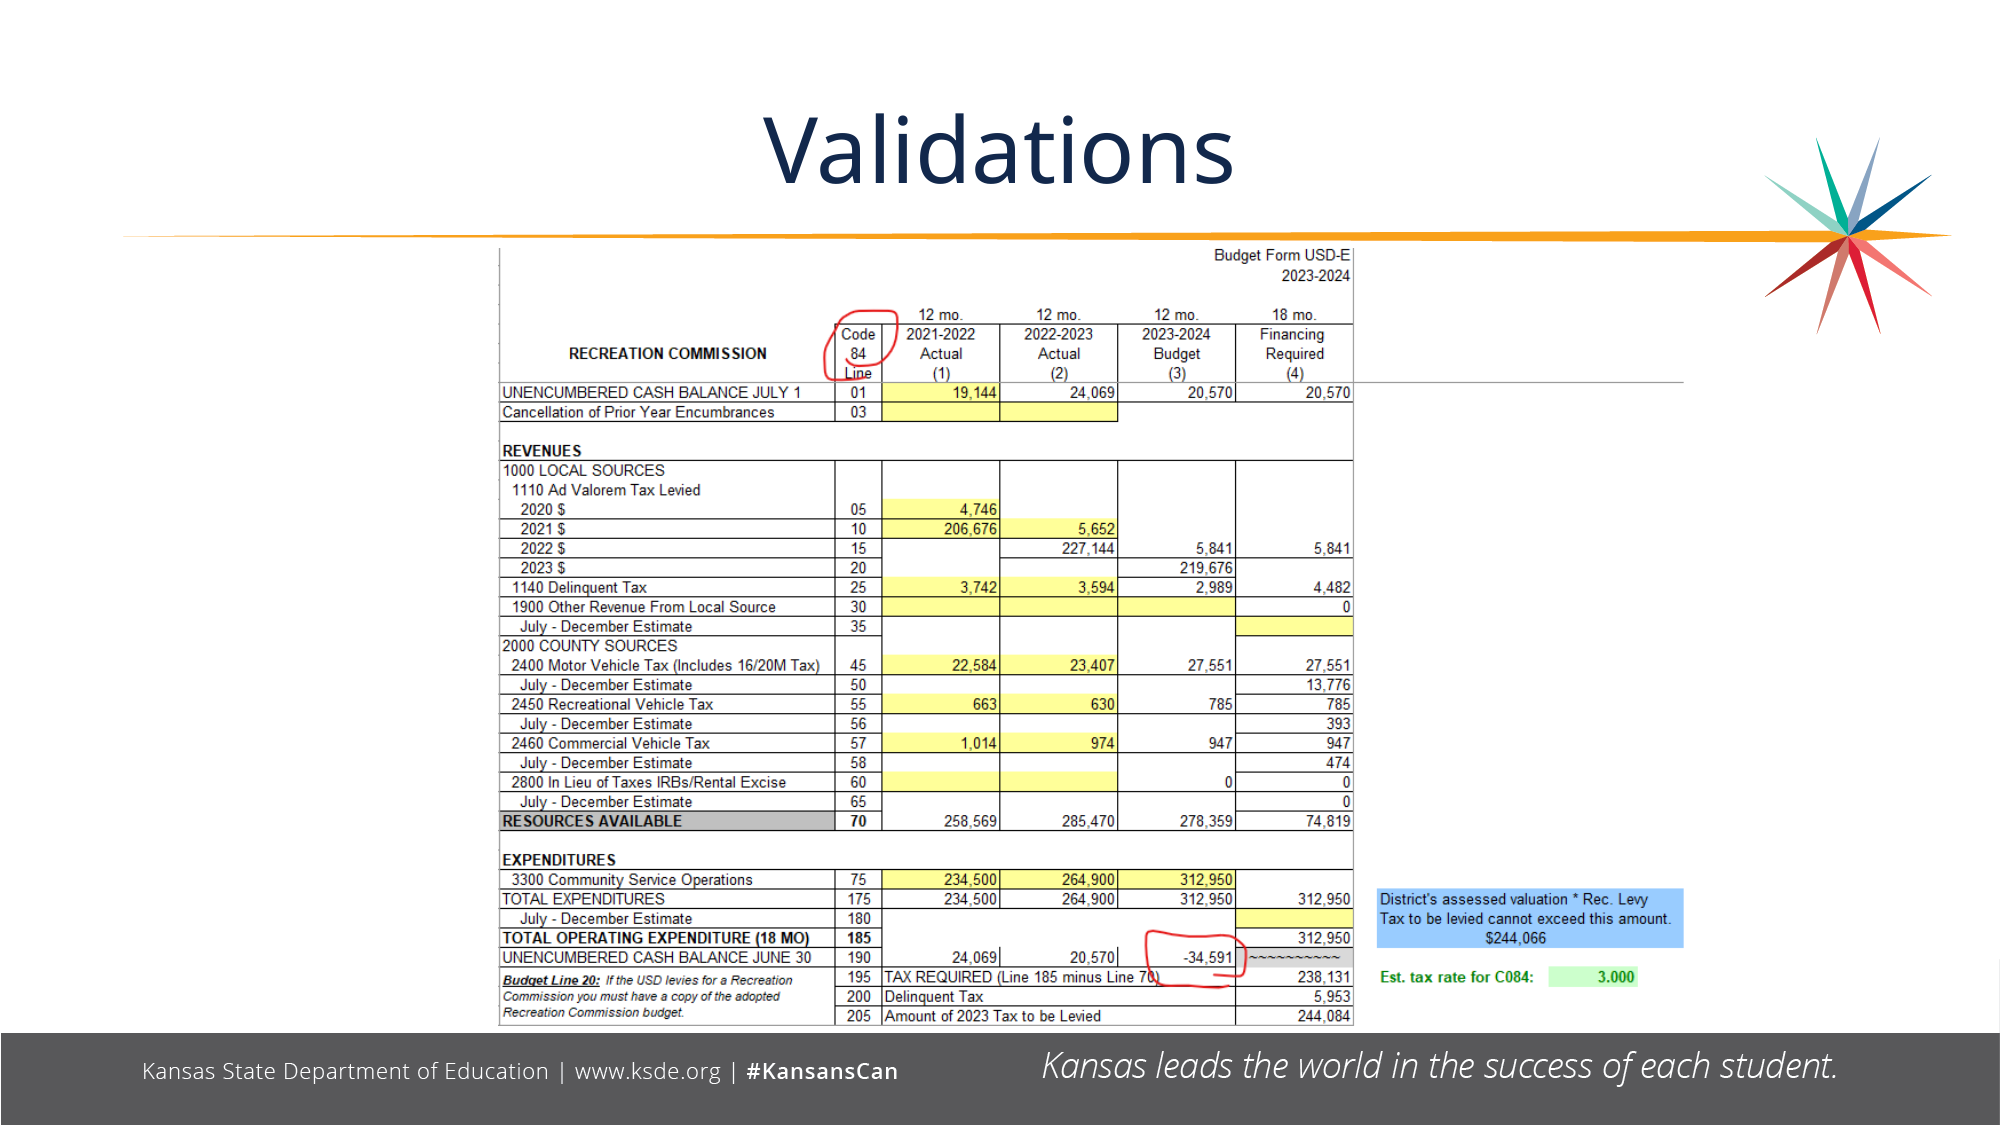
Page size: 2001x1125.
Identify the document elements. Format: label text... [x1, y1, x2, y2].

picture [0, 0, 2000, 1125]
title Validations [137, 59, 1863, 249]
